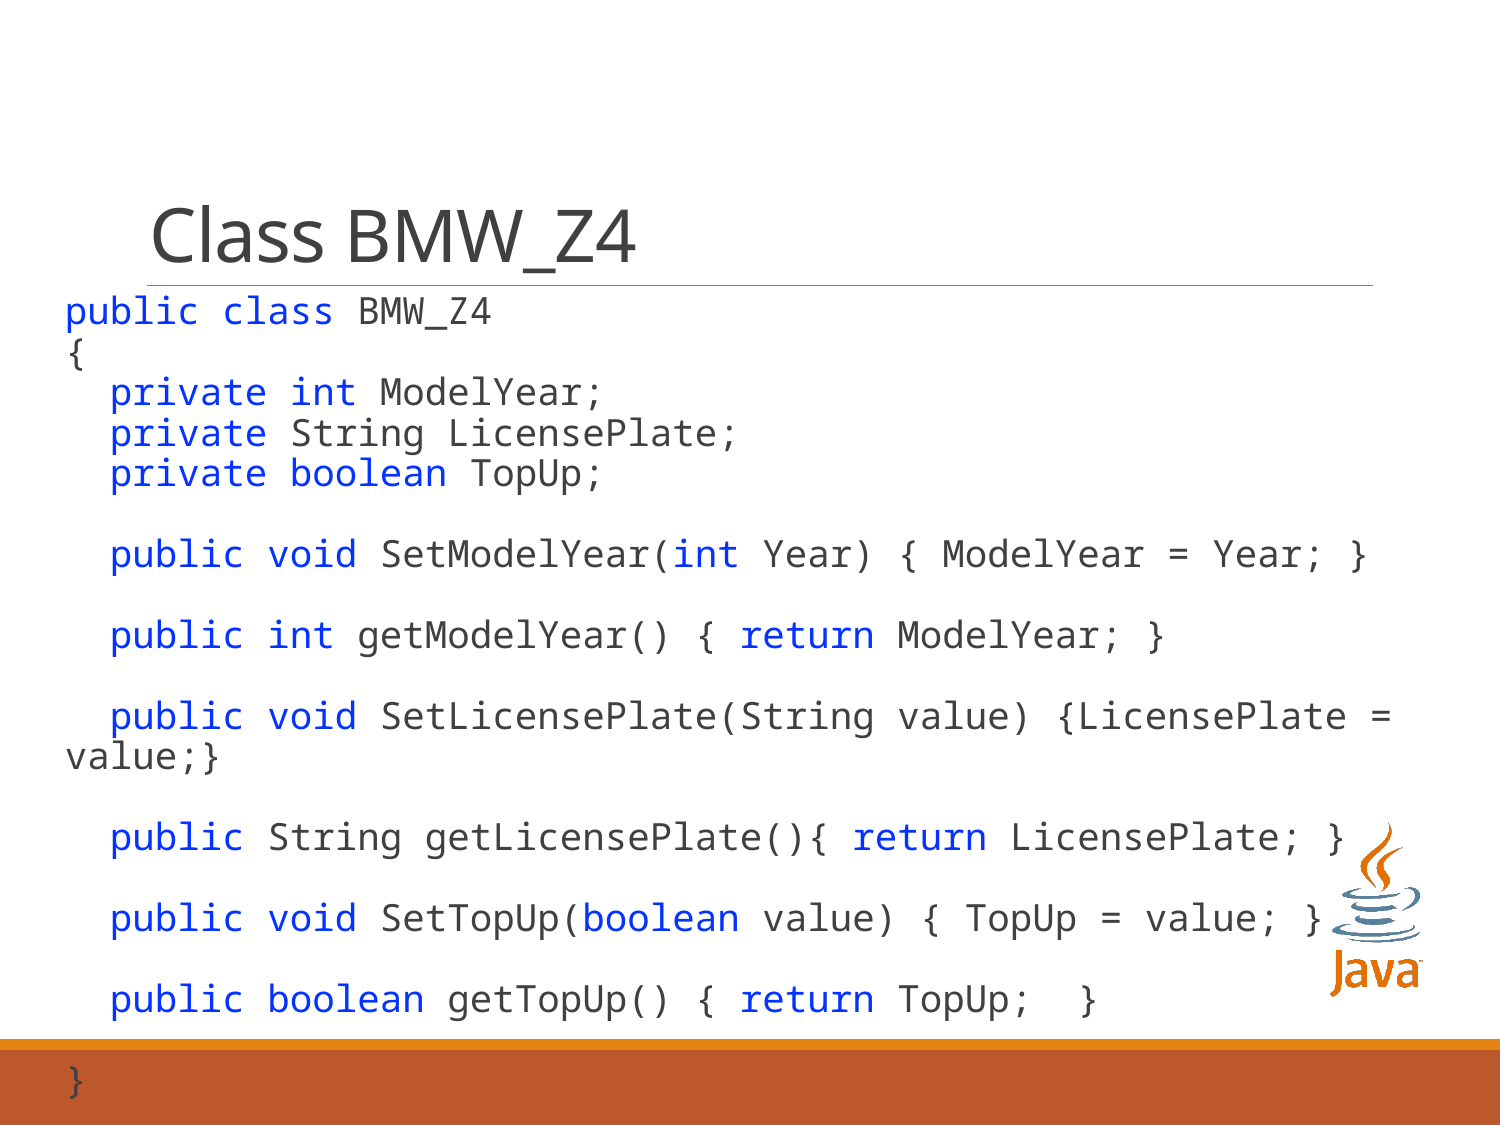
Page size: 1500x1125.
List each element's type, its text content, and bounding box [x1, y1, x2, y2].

picture [1286, 821, 1465, 999]
list public class BMW_Z4 { private int ModelYear; private String LicensePlate; private boolean TopUp; public void SetModelYear(int Year) { ModelYear = Year; } public int getModelYear() { return ModelYear; } public void SetLicensePlate(String value) {LicensePlate = value;} public String getLicensePlate(){ return LicensePlate; } public void SetTopUp(boolean value) { TopUp = value; } public boolean getTopUp() { return TopUp; } } [50, 284, 1500, 1098]
title Class BMW_Z4 [134, 47, 1373, 284]
